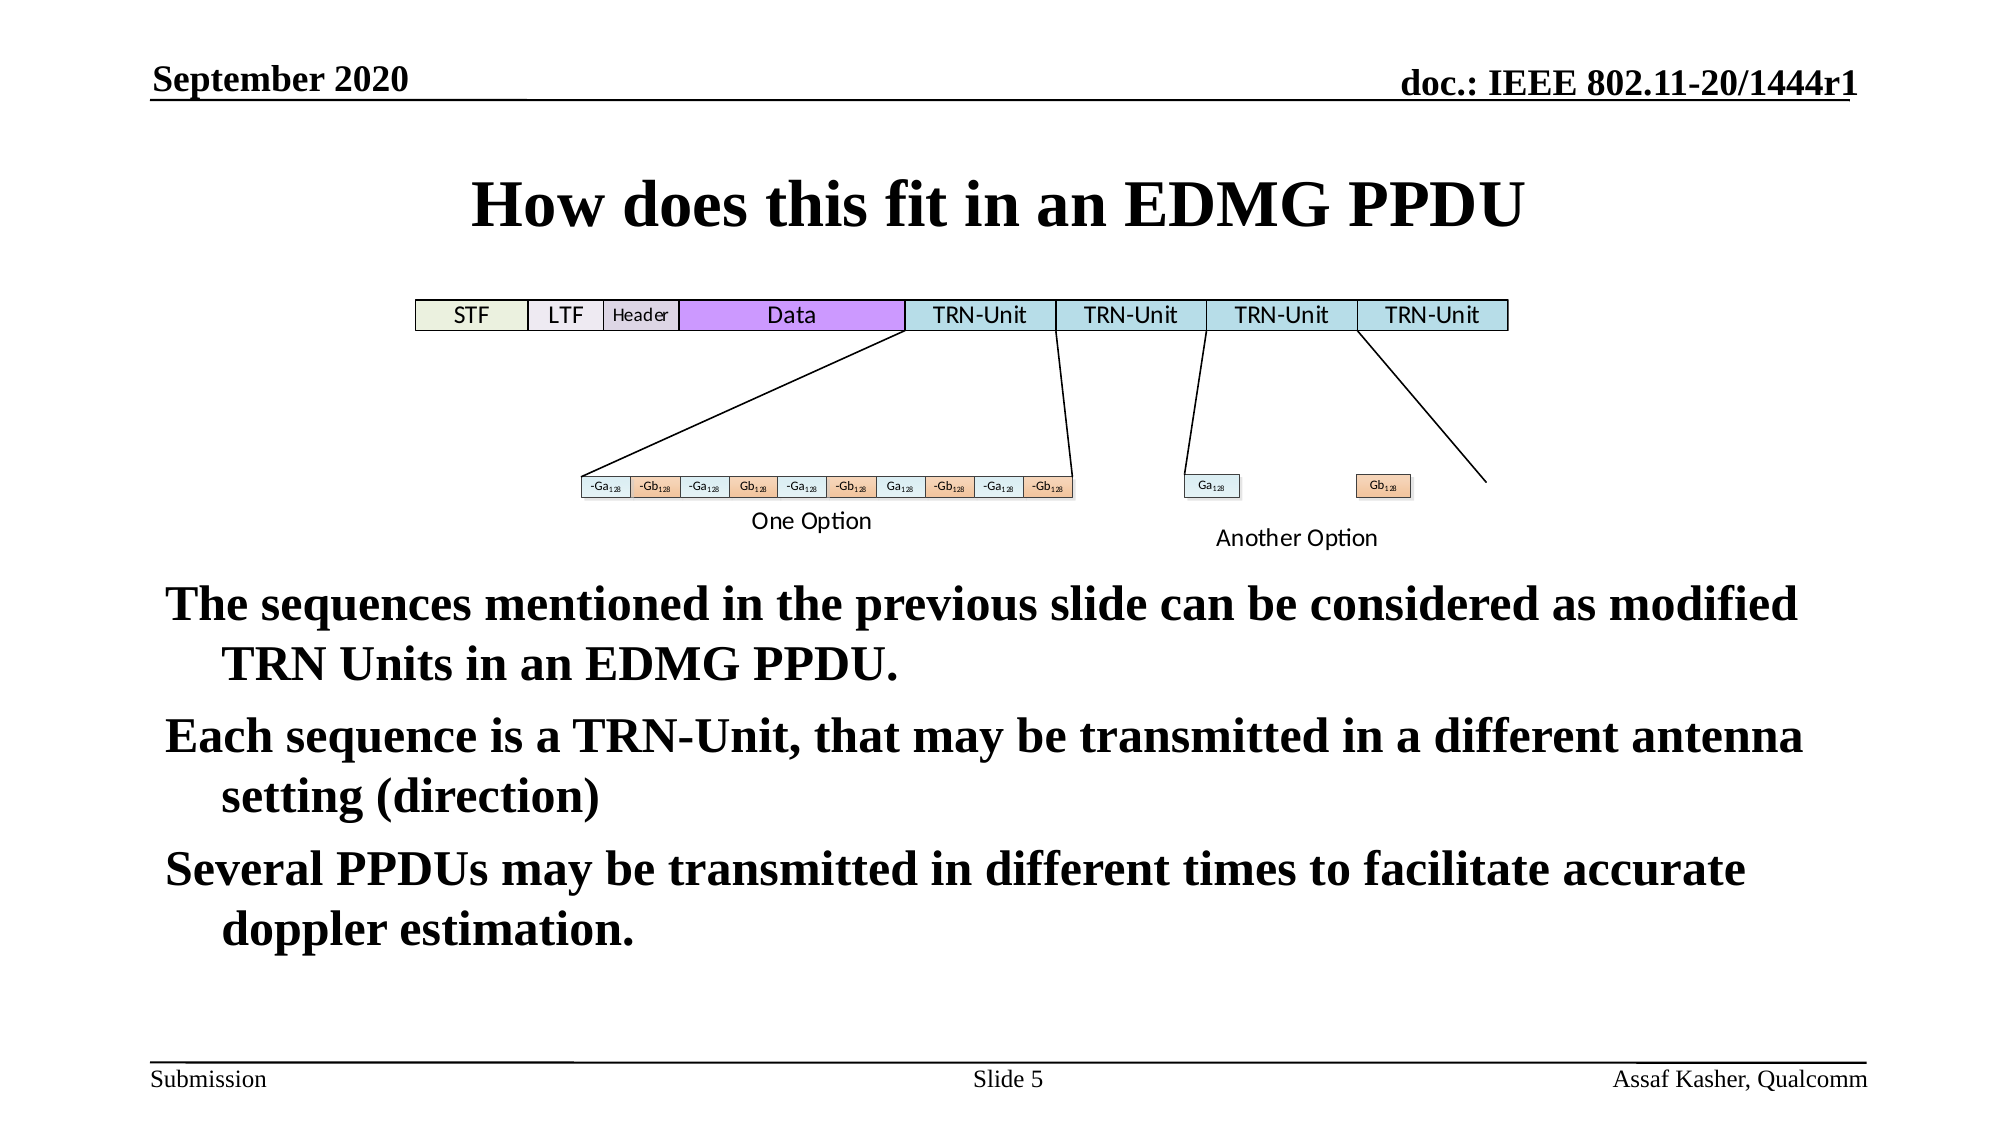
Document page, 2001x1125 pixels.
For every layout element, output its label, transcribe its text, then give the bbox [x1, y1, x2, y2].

title How does this fit in an EDMG PPDU [149, 112, 1850, 288]
list The sequences mentioned in the previous slide can be considered as modified TRN Units in an EDMG PPDU. Each sequence is a TRN-Unit, that may be transmitted in a different antenna setting (direction) Several PPDUs may be transmitted in different times to facilitate accurate doppler estimation. [149, 562, 1850, 1000]
picture [412, 289, 1509, 568]
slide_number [152, 54, 563, 100]
slide_number Slide 5 [950, 1061, 1067, 1123]
footer Assaf Kasher, Qualcomm [1171, 1061, 1869, 1093]
